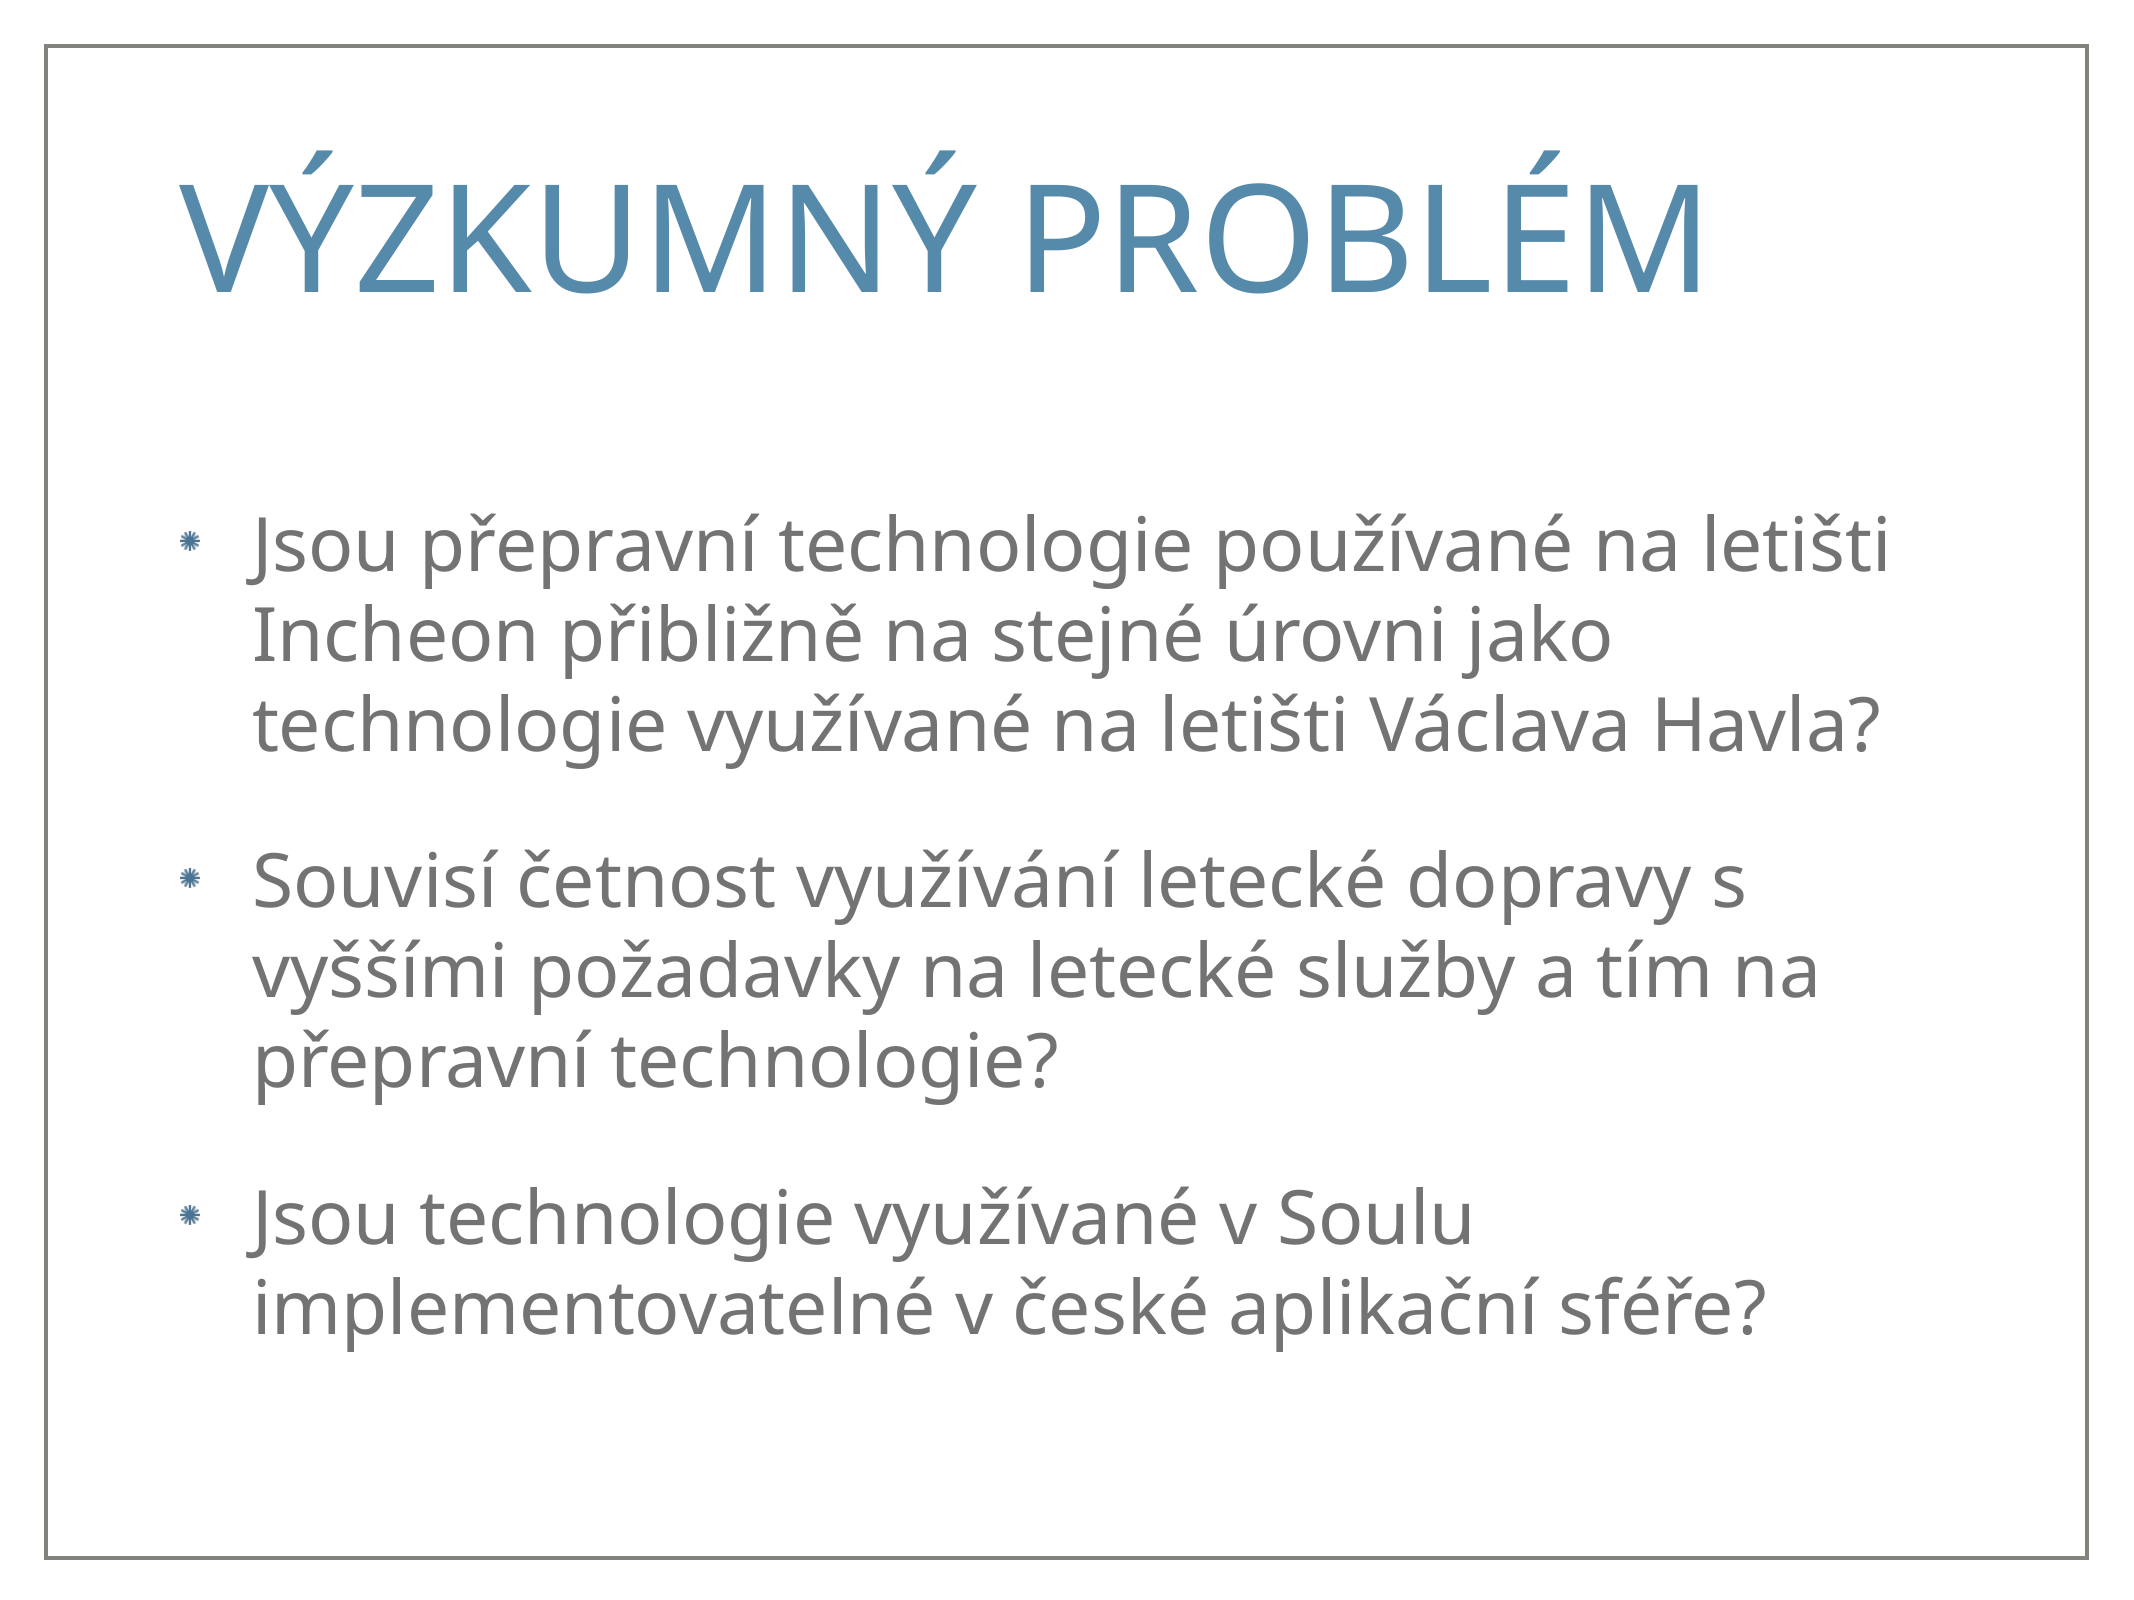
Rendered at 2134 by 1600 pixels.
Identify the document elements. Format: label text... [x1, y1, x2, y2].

title Výzkumný problém [170, 43, 1963, 445]
picture [179, 867, 201, 889]
picture [179, 530, 201, 552]
list Jsou přepravní technologie používané na letišti Incheon přibližně na stejné úrovni jako technologie využívané na letišti Václava Havla? Souvisí četnost využívání letecké dopravy s vyššími požadavky na letecké služby a tím na přepravní technologie? Jsou technologie využívané v Soulu implementovatelné v české aplikační sféře? [170, 453, 1963, 1393]
picture [179, 1204, 201, 1226]
